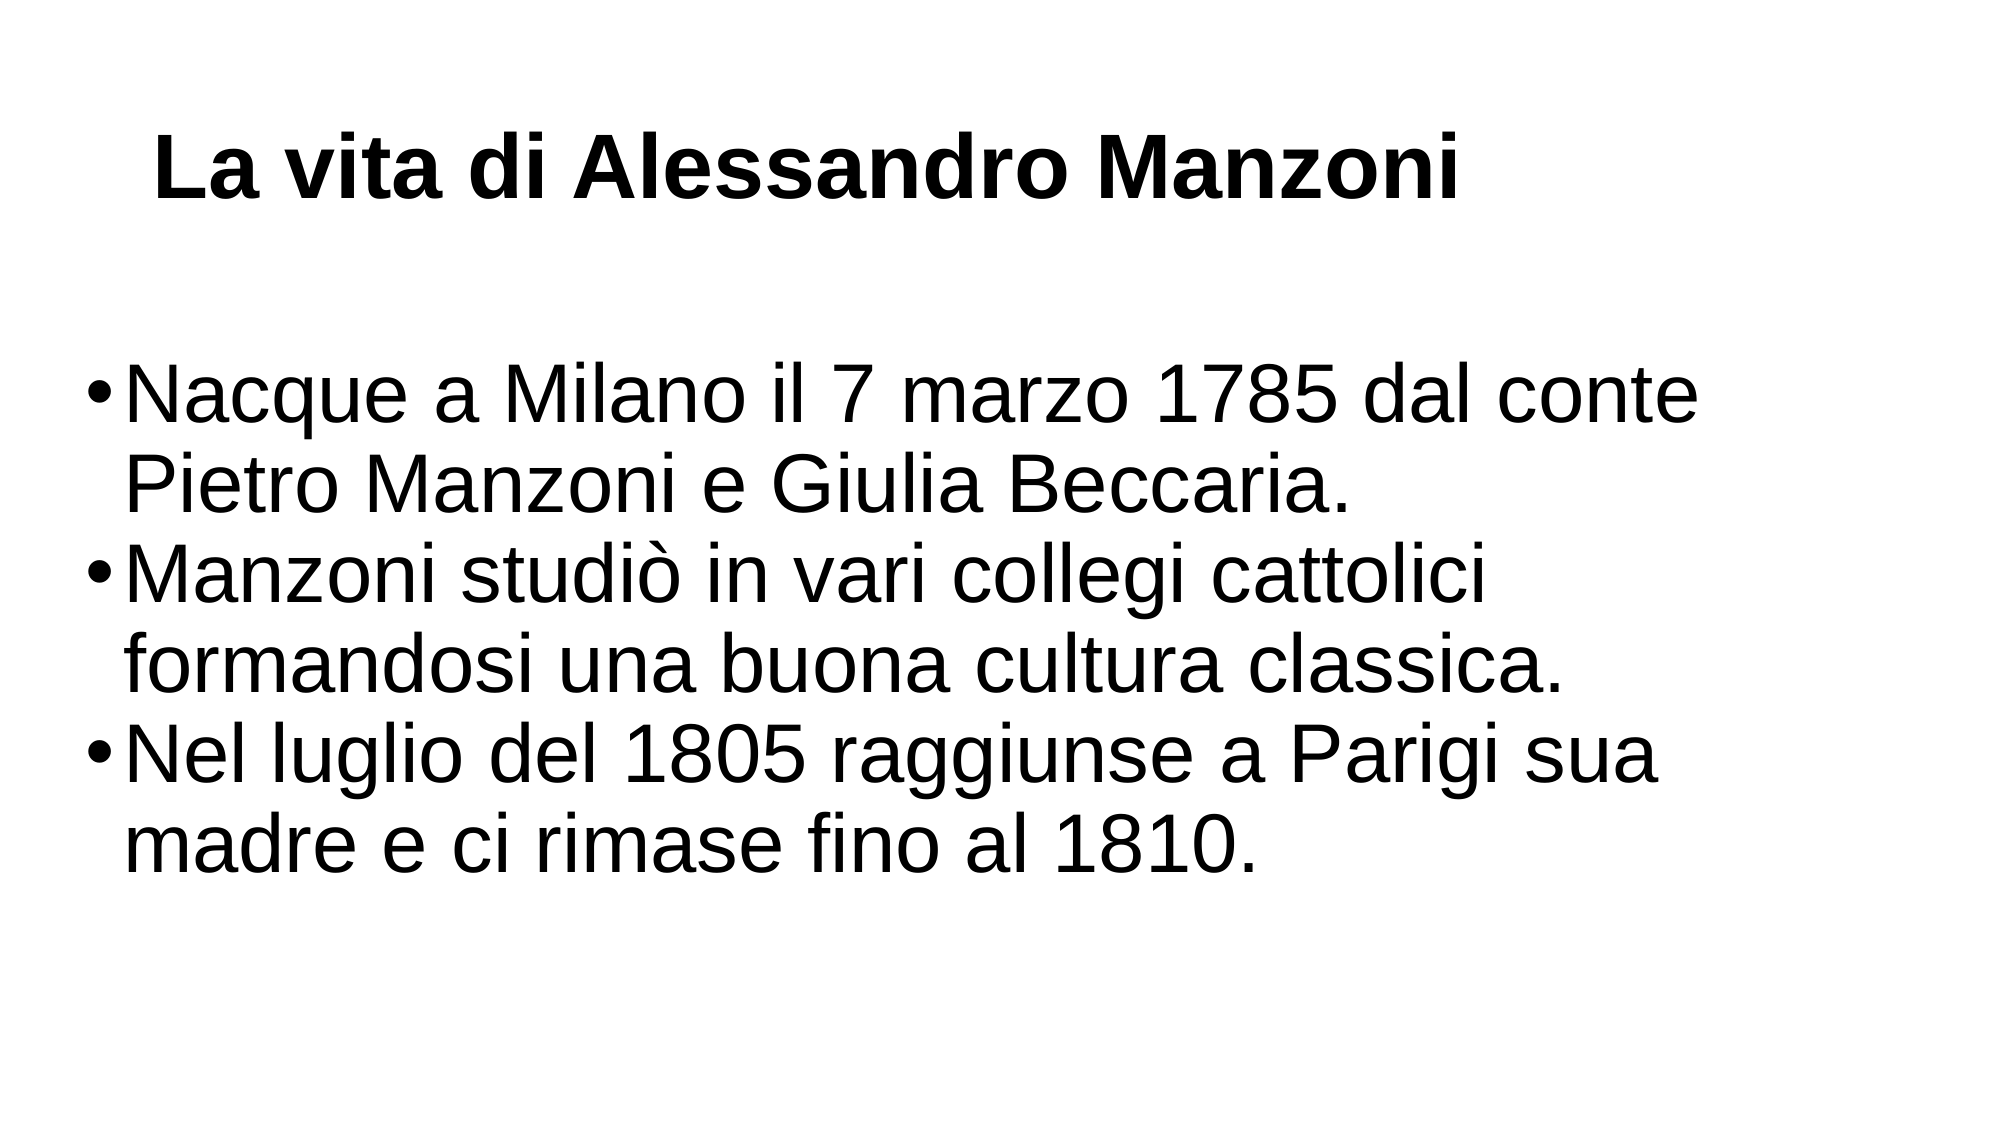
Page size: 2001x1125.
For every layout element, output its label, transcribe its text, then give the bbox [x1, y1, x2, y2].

text_box La vita di Alessandro Manzoni [137, 59, 1863, 278]
text_box Nacque a Milano il 7 marzo 1785 dal conte Pietro Manzoni e Giulia Beccaria. Manzoni studiò in vari collegi cattolici formandosi una buona cultura classica. Nel luglio del 1805 raggiunse a Parigi sua madre e ci rimase fino al 1810. [70, 343, 1796, 1066]
